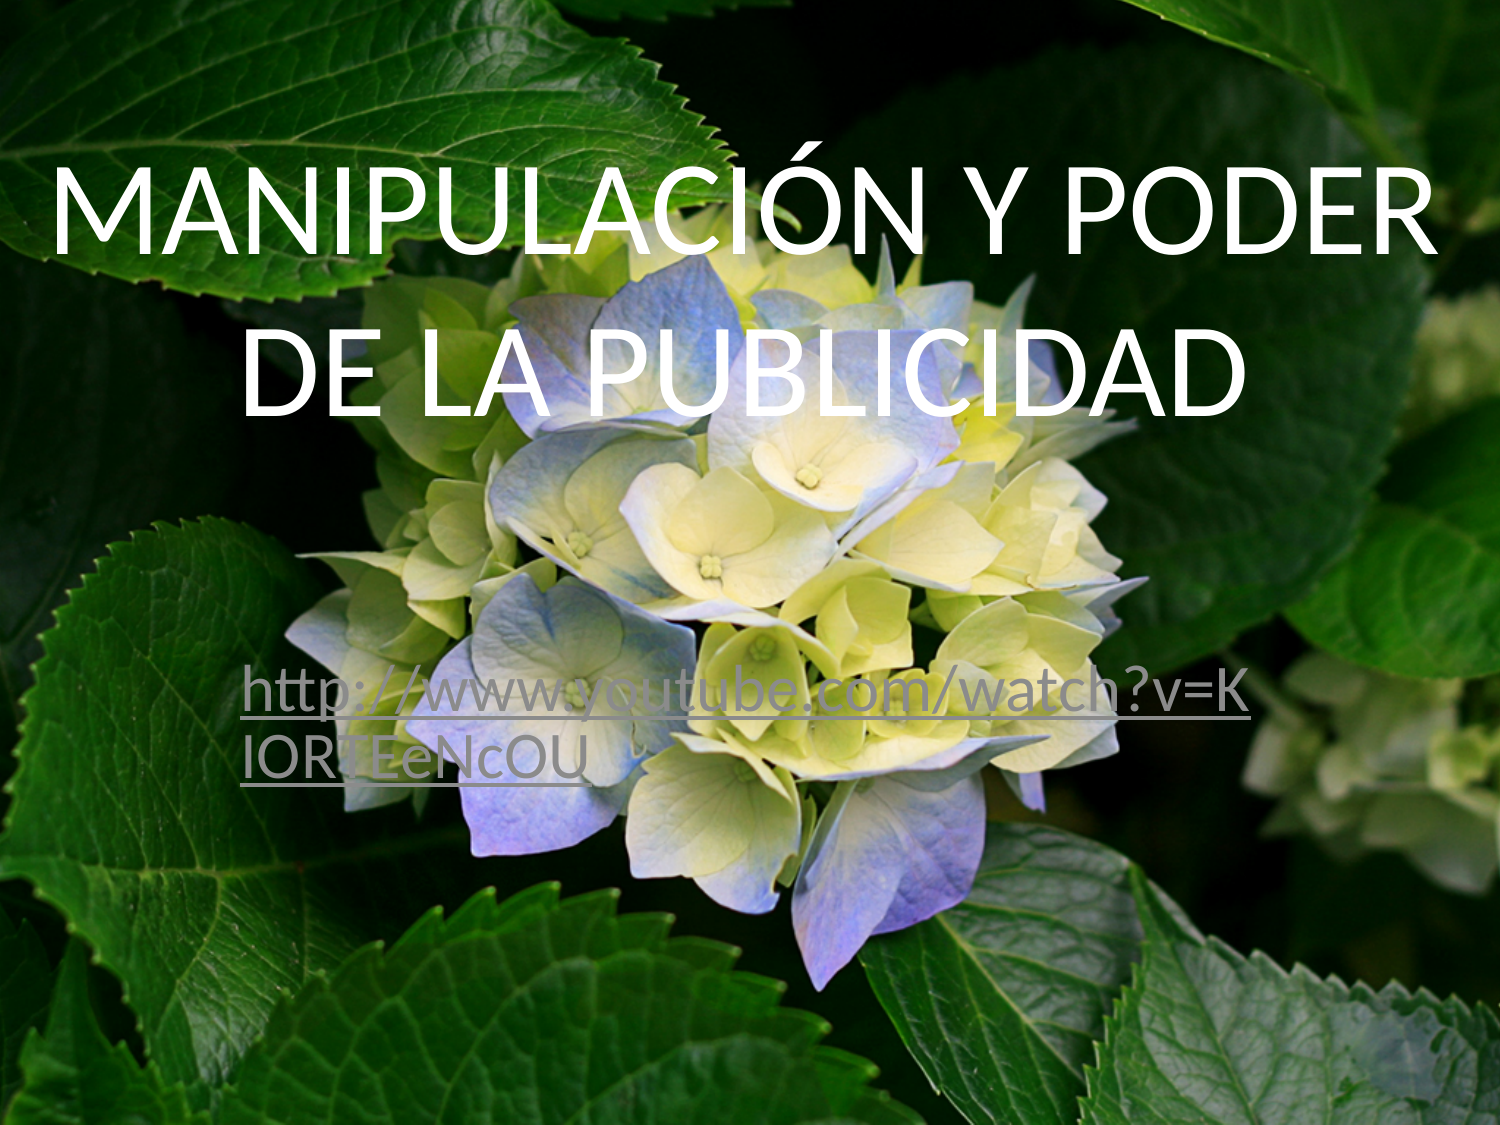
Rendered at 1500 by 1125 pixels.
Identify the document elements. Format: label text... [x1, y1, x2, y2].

title MANIPULACIÓN Y PODER DE LA PUBLICIDAD [29, 54, 1459, 508]
subtitle http://www.youtube.com/watch?v=KIORTEeNcOU [225, 637, 1275, 925]
picture [0, 0, 1500, 1125]
